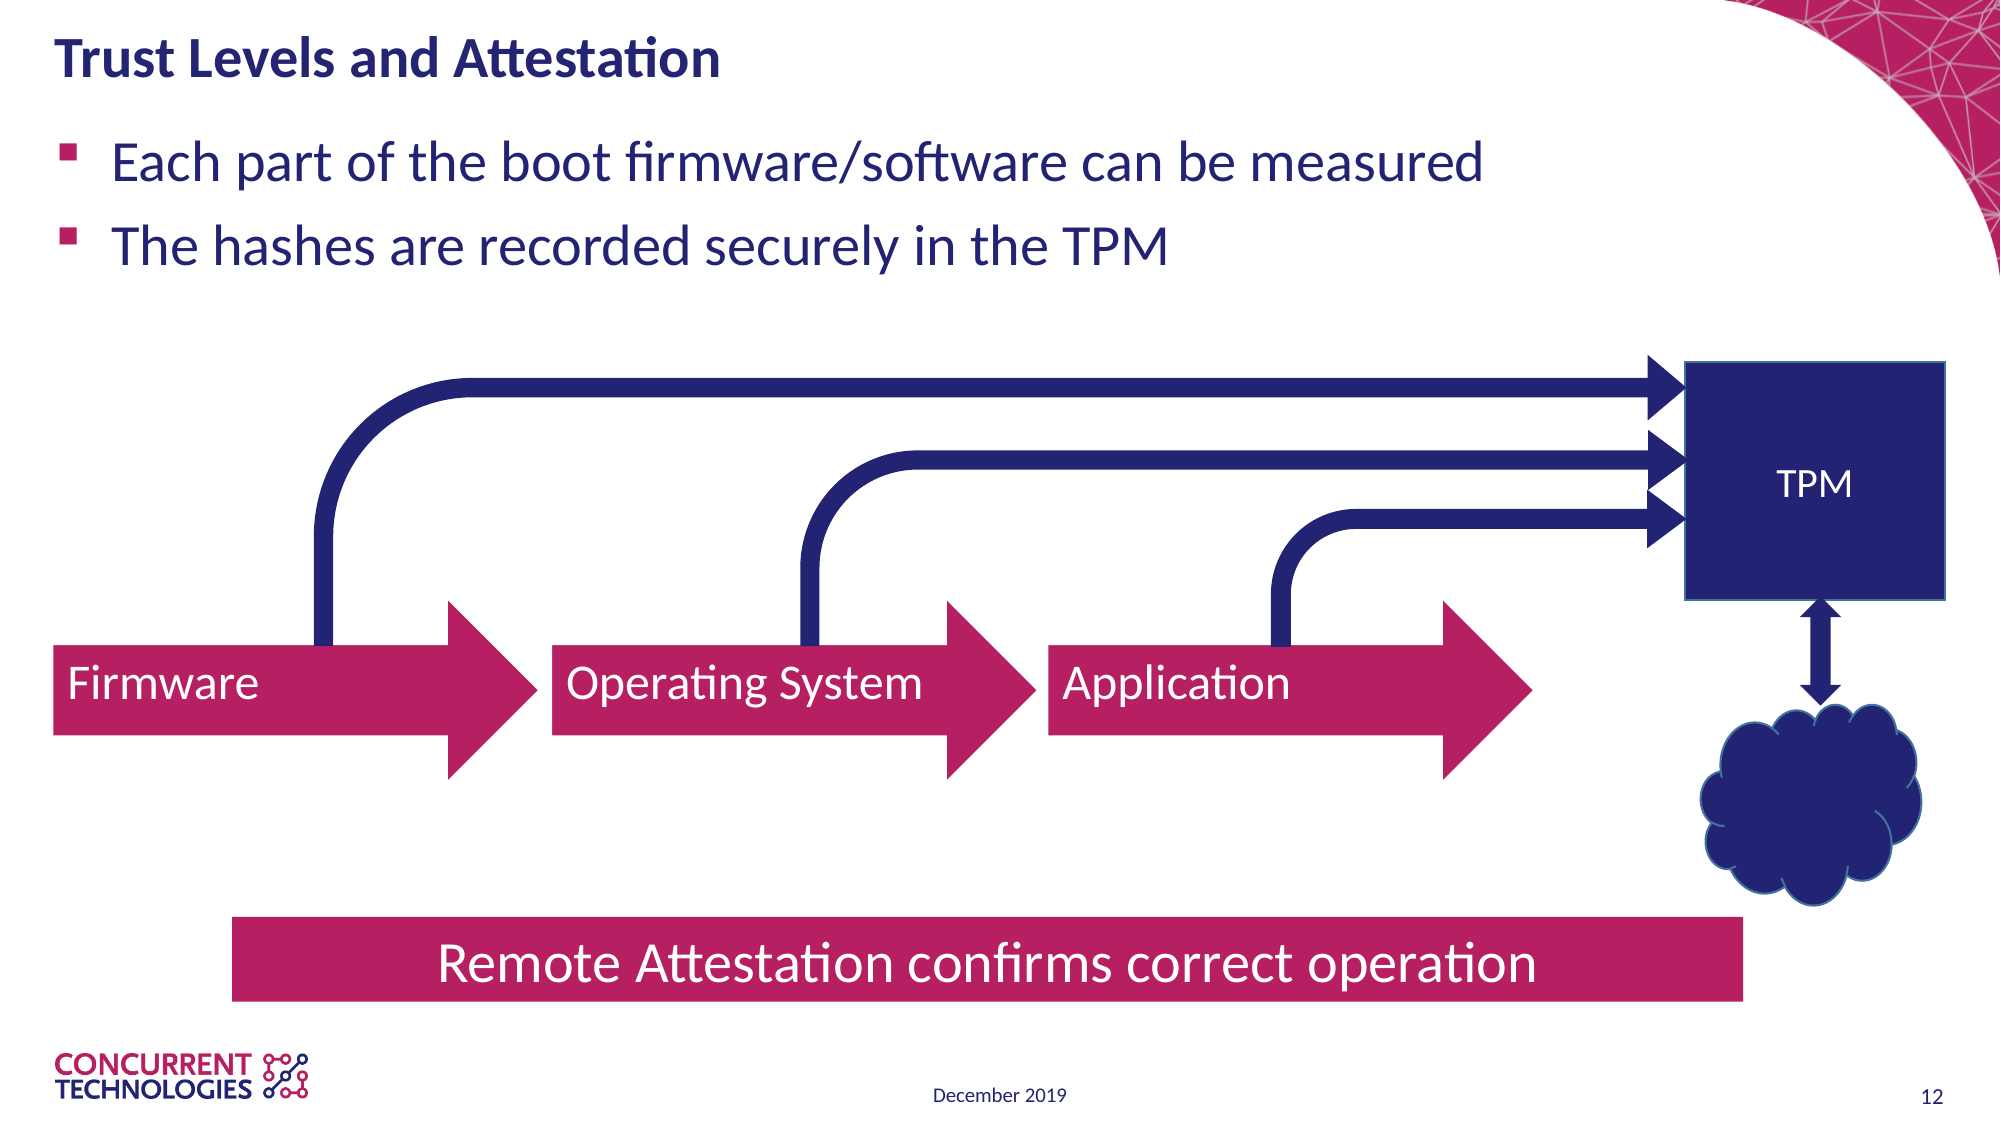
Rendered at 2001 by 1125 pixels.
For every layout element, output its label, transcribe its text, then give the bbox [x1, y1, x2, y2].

text_box TPM [1684, 361, 1946, 601]
picture [1704, 0, 2000, 296]
text_box [1799, 596, 1842, 706]
slide_number 12 [1668, 1074, 1959, 1110]
text_box [800, 429, 1689, 647]
picture [55, 1053, 308, 1099]
text_box Firmware [51, 595, 541, 786]
footer December 2019 [662, 1074, 1338, 1110]
text_box [1270, 489, 1687, 647]
text_box Application [1046, 595, 1536, 786]
list Each part of the boot firmware/software can be measured The hashes are recorded securely in the TPM [55, 125, 1959, 1037]
text_box Remote Attestation confirms correct operation [232, 916, 1744, 1002]
text_box [313, 354, 1687, 647]
text_box Operating System [550, 595, 1040, 786]
list Trust Levels and Attestation [55, 25, 1362, 94]
text_box [1699, 703, 1923, 907]
